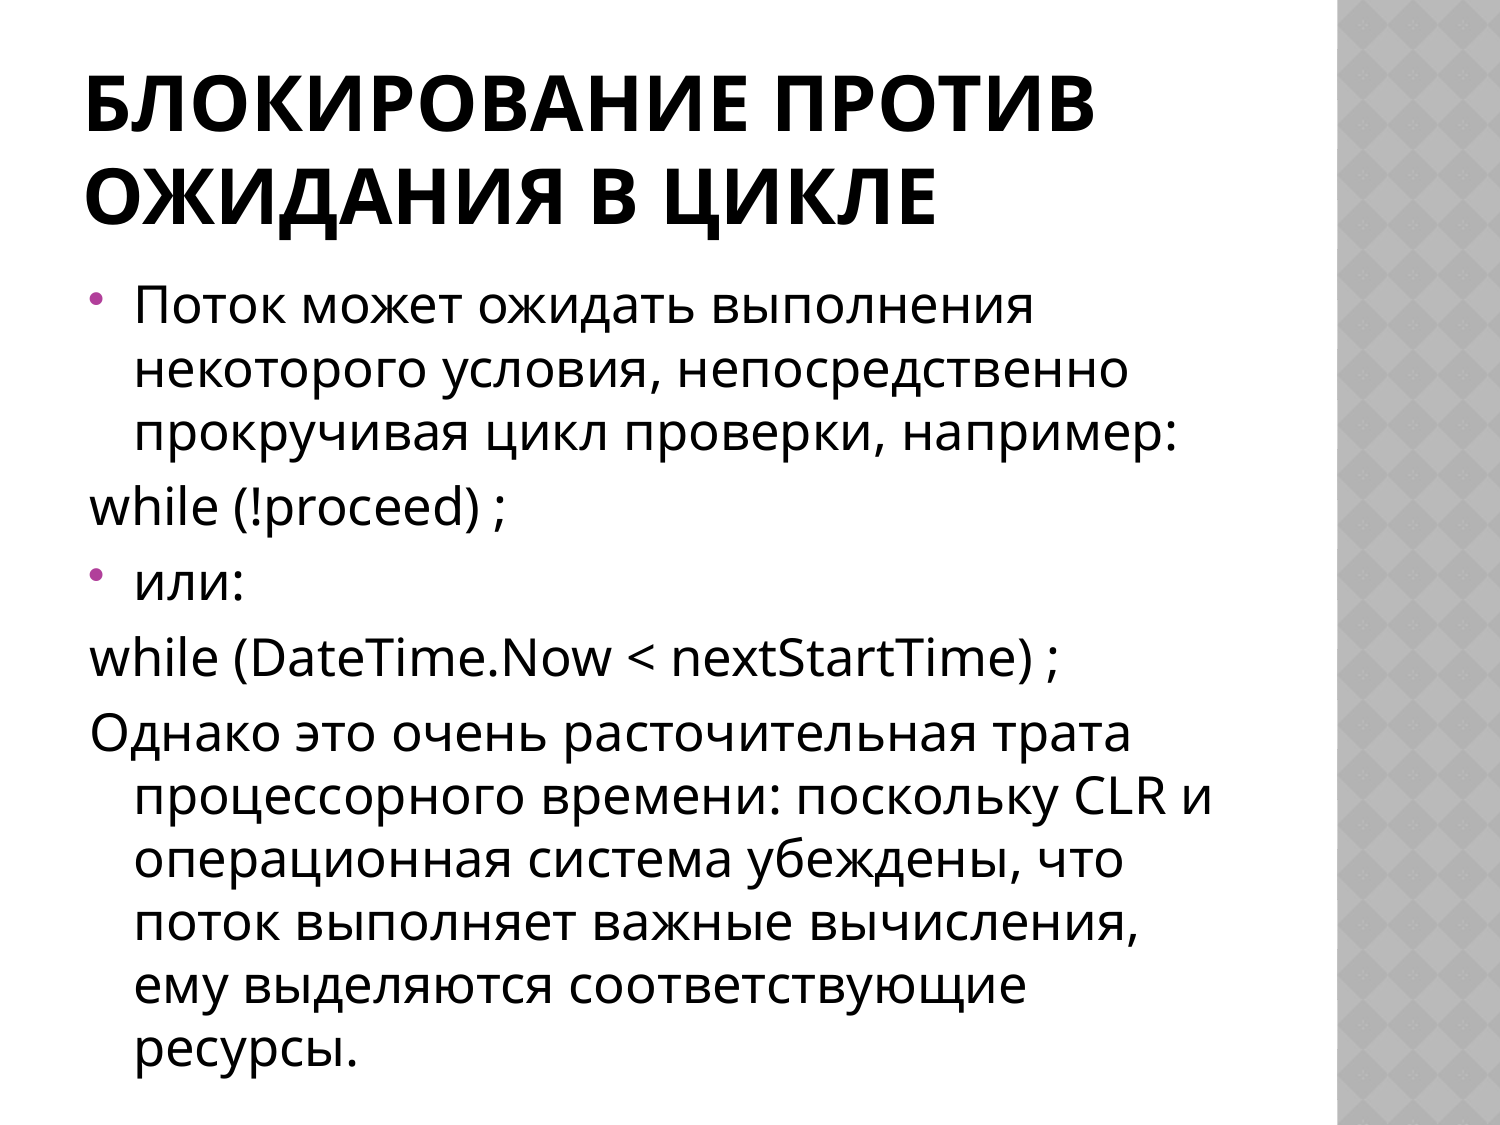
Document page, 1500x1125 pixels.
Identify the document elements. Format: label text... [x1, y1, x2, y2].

list Поток может ожидать выполнения некоторого условия, непосредственно прокручивая цикл проверки, например: while (!proceed) ; или: while (DateTime.Now < nextStartTime) ; Однако это очень расточительная трата процессорного времени: поскольку CLR и операционная система убеждены, что поток выполняет важные вычисления, ему выделяются соответствующие ресурсы. [75, 264, 1263, 1090]
title Блокирование против ожидания в цикле [75, 52, 1263, 240]
